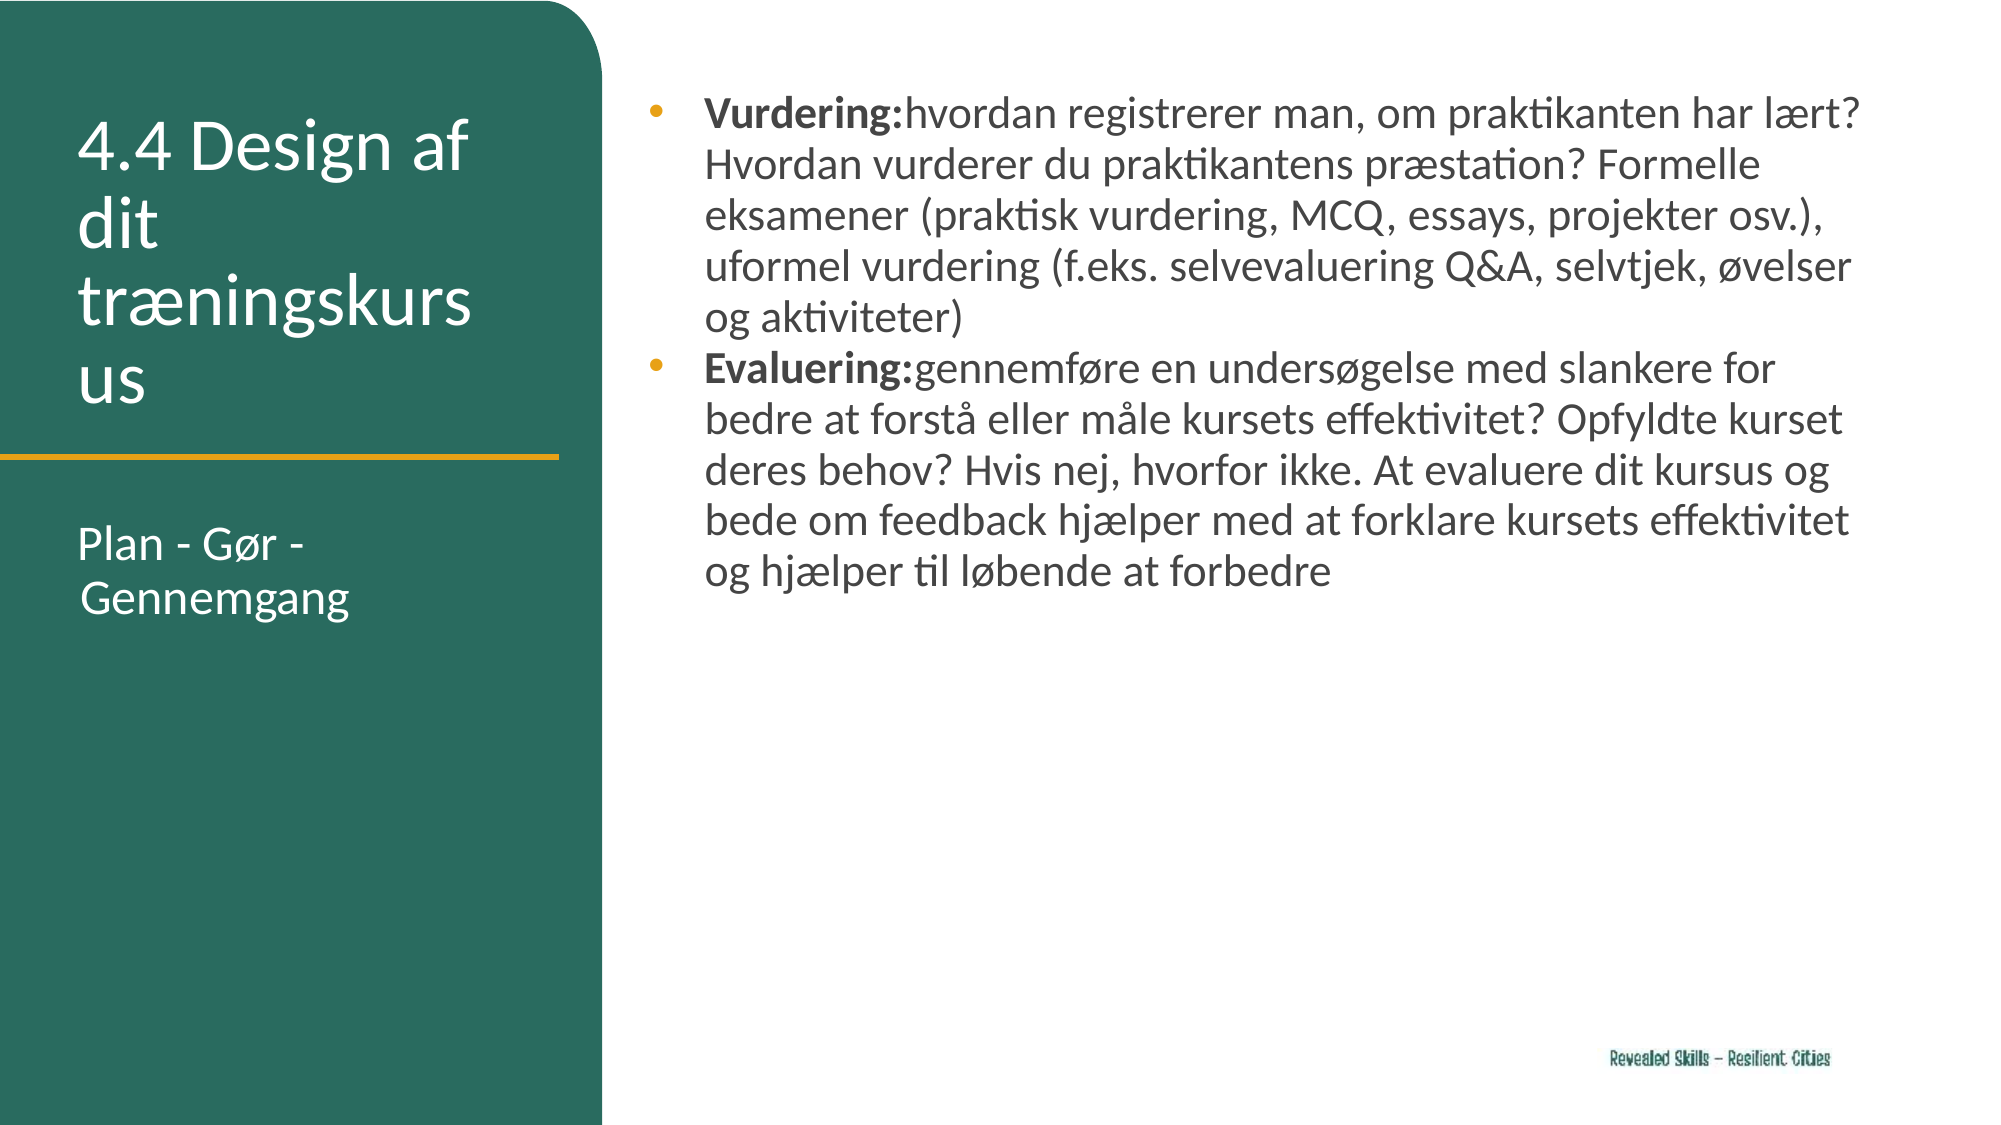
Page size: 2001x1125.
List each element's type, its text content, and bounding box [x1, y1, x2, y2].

text_box Plan - Gør - Gennemgang [63, 509, 545, 1073]
list Vurdering:hvordan registrerer man, om praktikanten har lært? Hvordan vurderer du praktikantens præstation? Formelle eksamener (praktisk vurdering, MCQ, essays, projekter osv.), uformel vurdering (f.eks. selvevaluering Q&A, selvtjek, øvelser og aktiviteter) Evaluering:gennemføre en undersøgelse med slankere for bedre at forstå eller måle kursets effektivitet? Opfyldte kurset deres behov? Hvis nej, hvorfor ikke. At evaluere dit kursus og bede om feedback hjælper med at forklare kursets effektivitet og hjælper til løbende at forbedre [633, 79, 1901, 643]
list 4.4 Design af dit træningskursus [63, 100, 524, 334]
picture [1597, 1048, 1833, 1074]
text_box [0, 0, 604, 1125]
